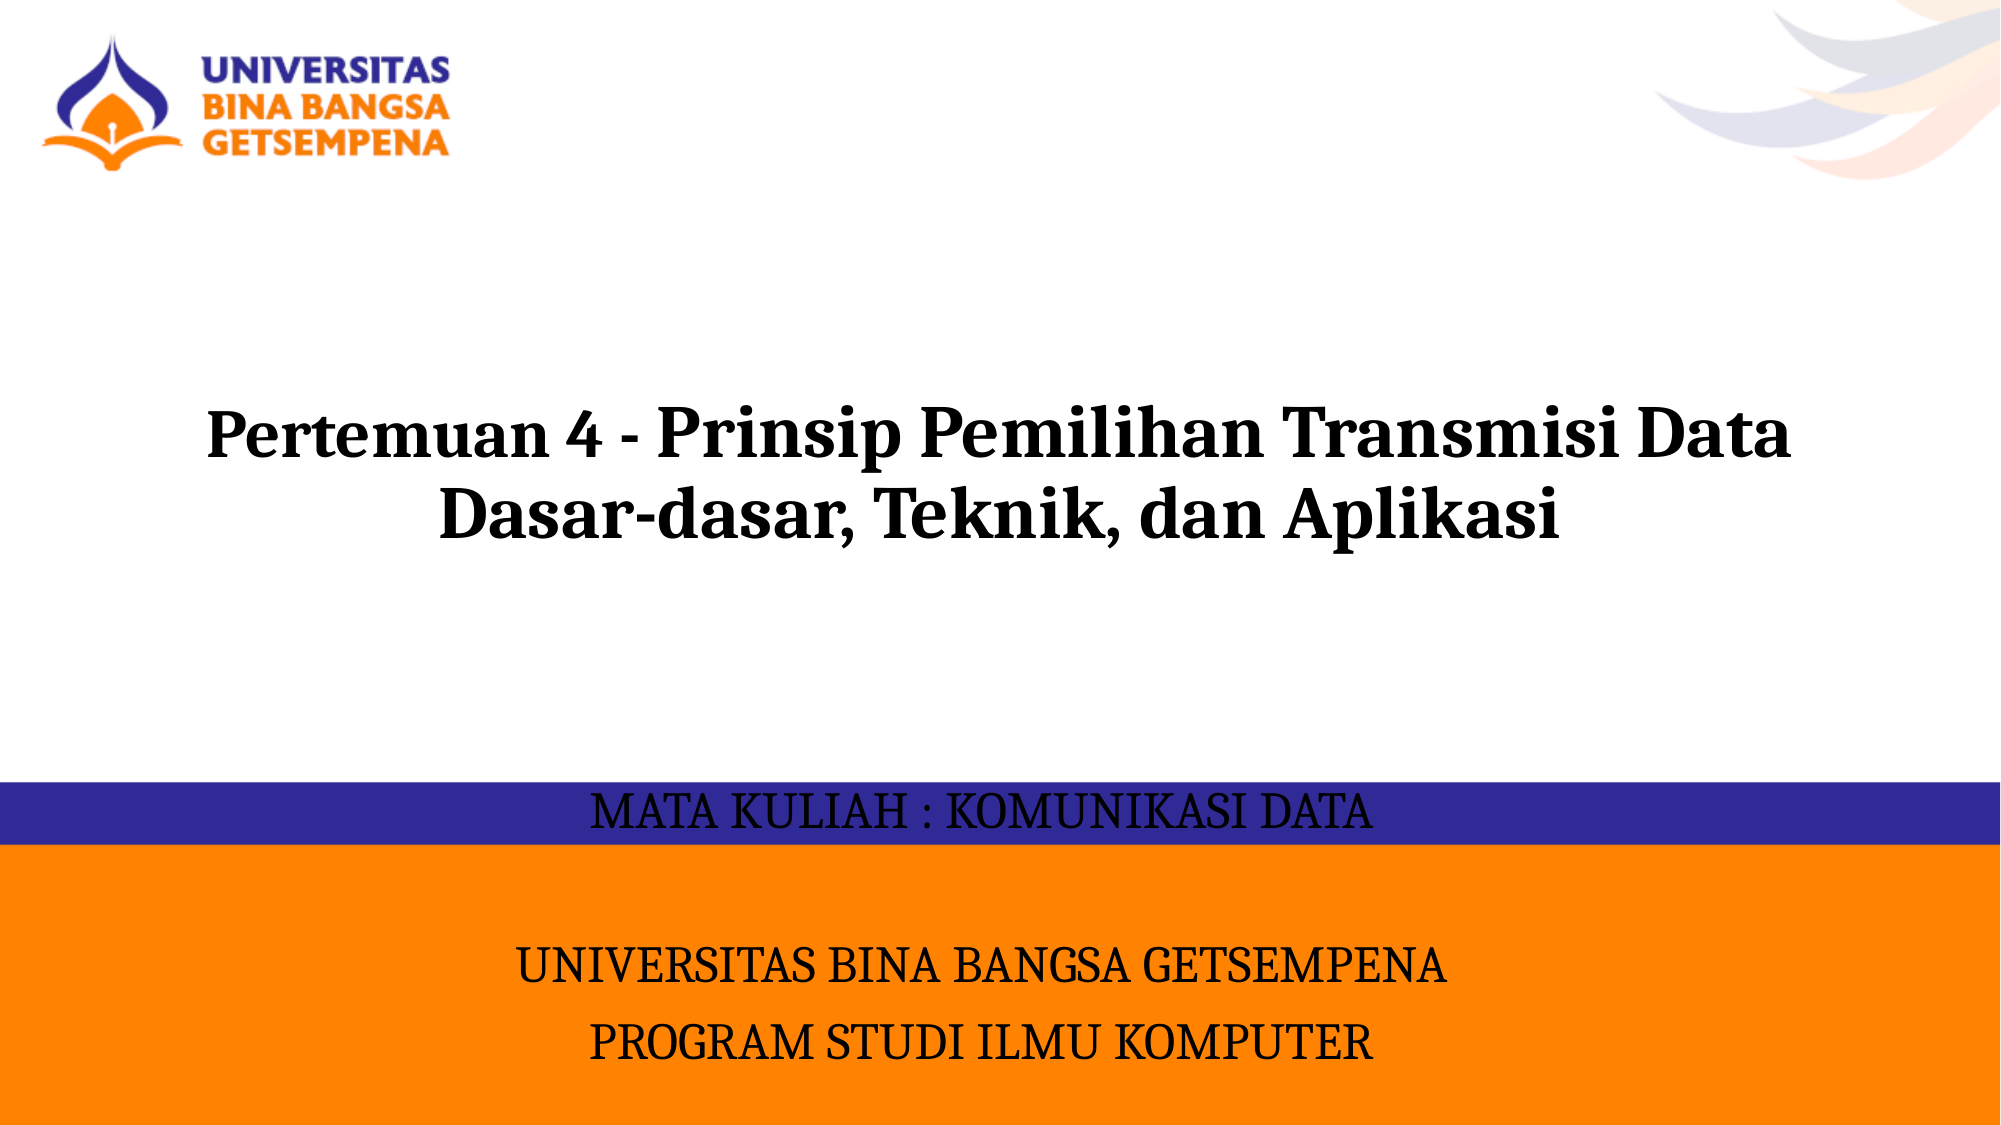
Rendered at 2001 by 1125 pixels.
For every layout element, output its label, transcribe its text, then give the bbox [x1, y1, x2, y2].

subtitle MATA KULIAH : KOMUNIKASI DATA UNIVERSITAS BINA BANGSA GETSEMPENA PROGRAM STUDI ILMU KOMPUTER [384, 775, 1579, 861]
picture [0, 0, 2001, 1125]
title Pertemuan 4 - Prinsip Pemilihan Transmisi Data Dasar-dasar, Teknik, dan Aplikasi [63, 466, 1937, 563]
